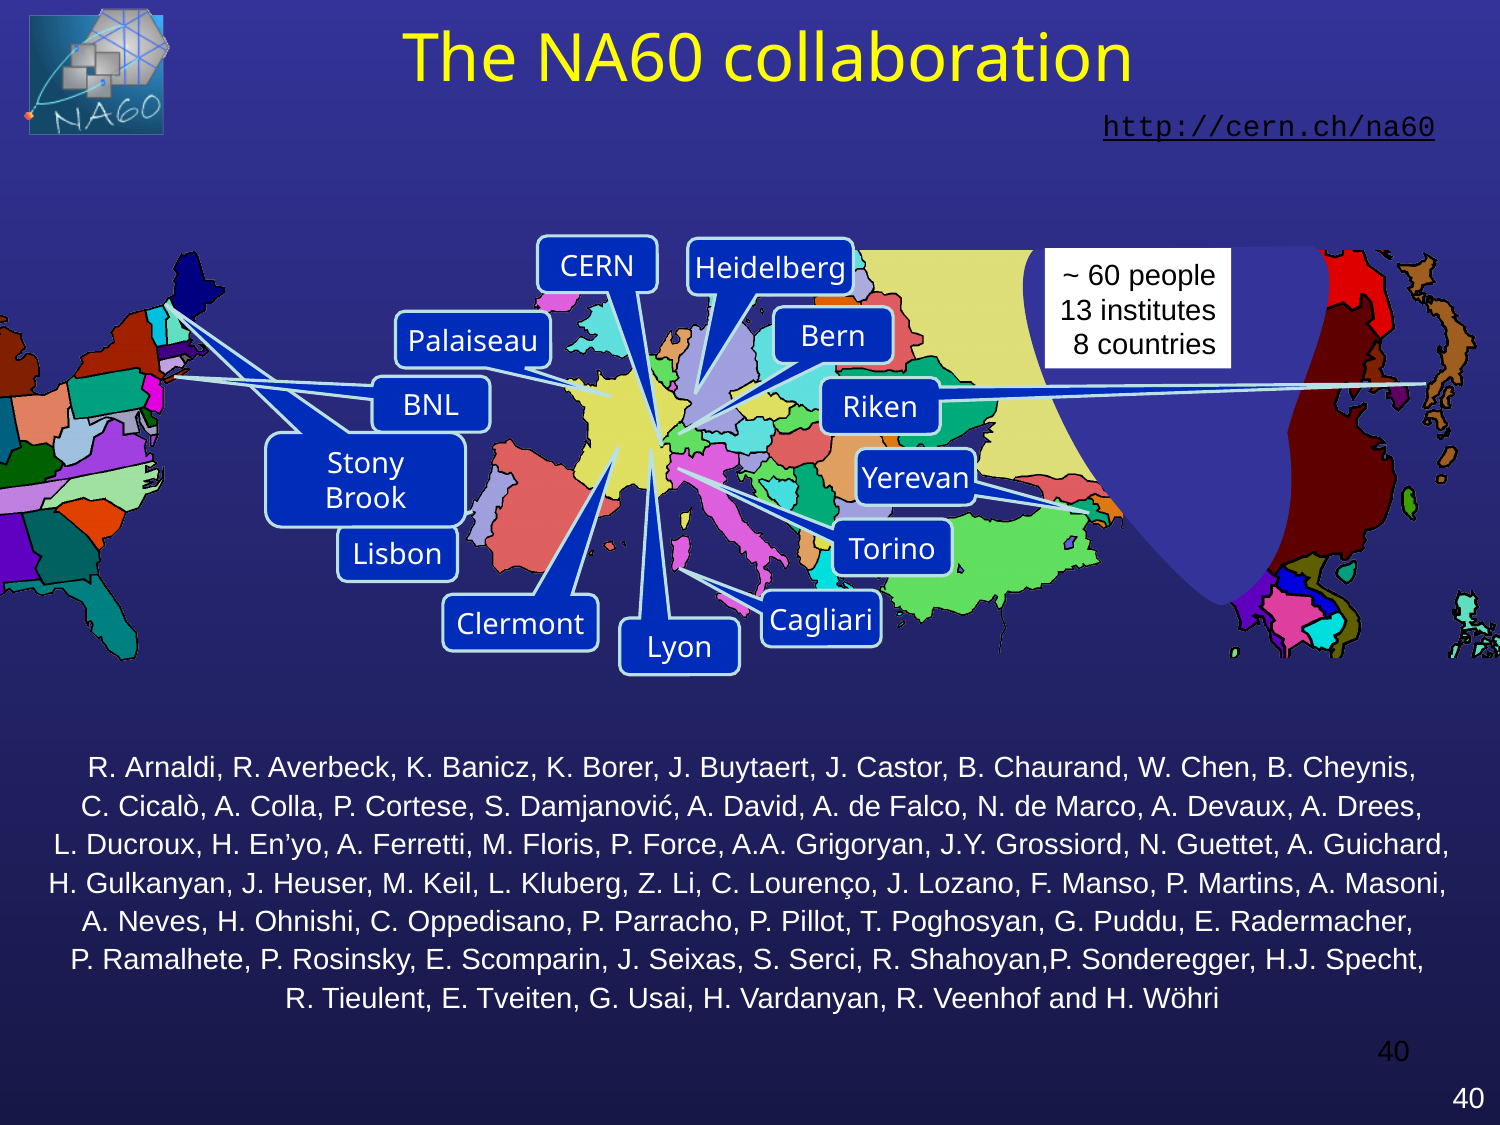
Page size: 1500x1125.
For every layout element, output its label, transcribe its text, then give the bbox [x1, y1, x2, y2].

text_box R. Arnaldi, R. Averbeck, K. Banicz, K. Borer, J. Buytaert, J. Castor, B. Chaurand, W. Chen, B. Cheynis, C. Cicalò, A. Colla, P. Cortese, S. Damjanović, A. David, A. de Falco, N. de Marco, A. Devaux, A. Drees, L. Ducroux, H. En’yo, A. Ferretti, M. Floris, P. Force, A.A. Grigoryan, J.Y. Grossiord, N. Guettet, A. Guichard, H. Gulkanyan, J. Heuser, M. Keil, L. Kluberg, Z. Li, C. Lourenço, J. Lozano, F. Manso, P. Martins, A. Masoni, A. Neves, H. Ohnishi, C. Oppedisano, P. Parracho, P. Pillot, T. Poghosyan, G. Puddu, E. Radermacher, P. Ramalhete, P. Rosinsky, E. Scomparin, J. Seixas, S. Serci, R. Shahoyan,P. Sonderegger, H.J. Specht, R. Tieulent, E. Tveiten, G. Usai, H. Vardanyan, R. Veenhof and H. Wöhri [23, 737, 1483, 1022]
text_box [265, 235, 976, 675]
text_box 40 [1074, 1024, 1425, 1103]
text_box http://cern.ch/na60 [1087, 99, 1450, 151]
picture [20, 0, 172, 151]
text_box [980, 245, 1500, 669]
text_box The NA60 collaboration [177, 22, 1425, 102]
slide_number 40 [1149, 1071, 1500, 1125]
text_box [0, 245, 260, 669]
